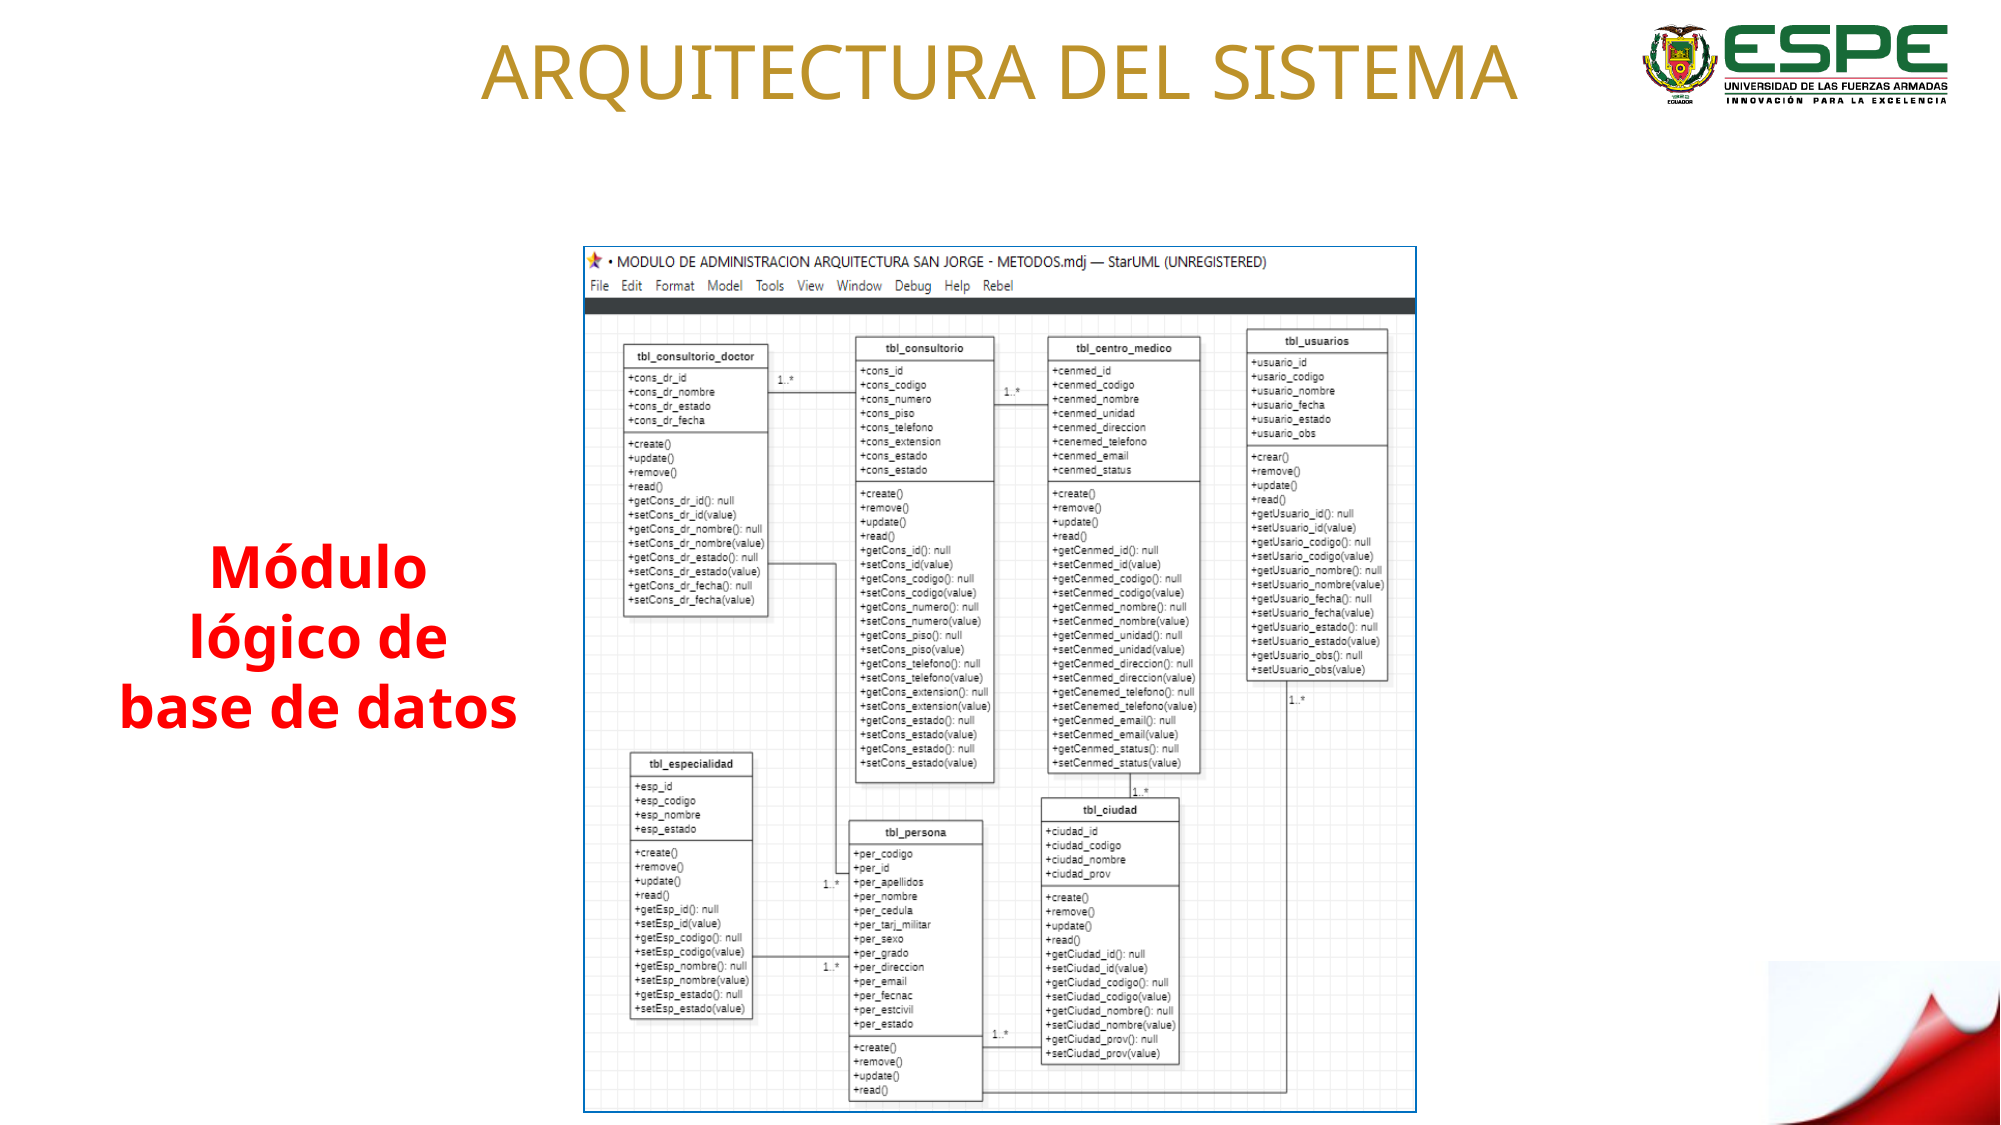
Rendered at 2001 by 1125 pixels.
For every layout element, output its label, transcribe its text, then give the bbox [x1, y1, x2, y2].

picture [584, 247, 2000, 1125]
text_box Módulo lógico de base de datos [99, 522, 538, 748]
text_box ARQUITECTURA DEL SISTEMA [385, 17, 1615, 123]
picture [1624, 9, 1984, 122]
